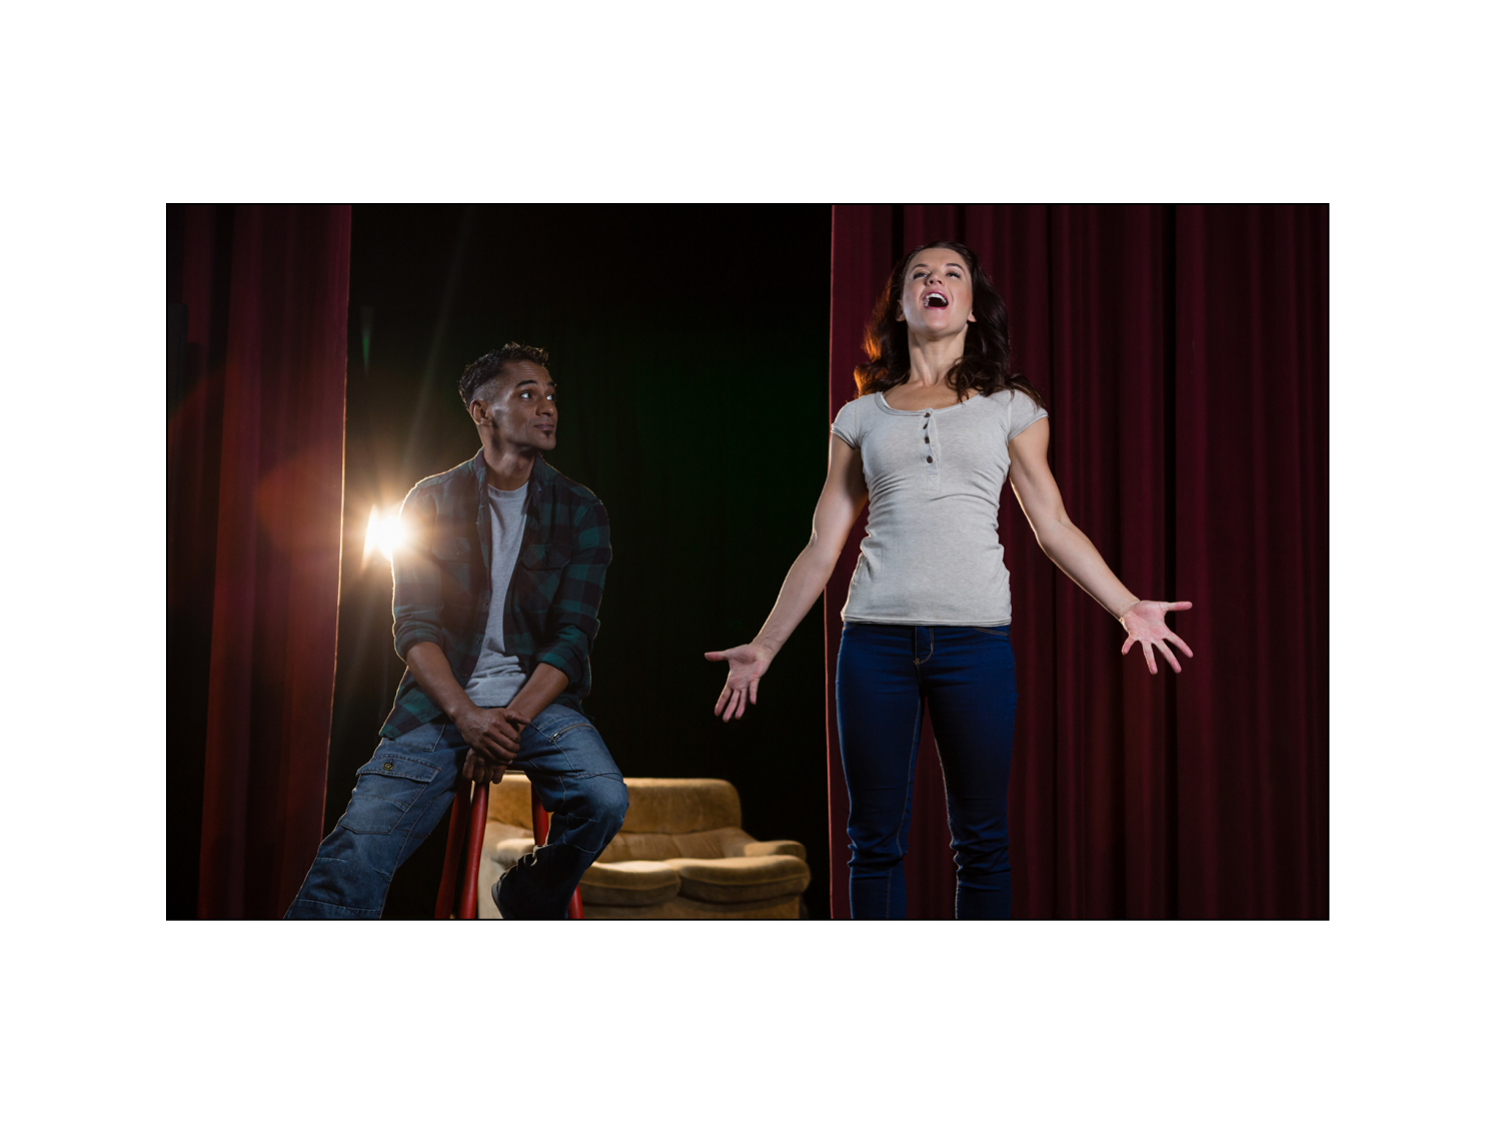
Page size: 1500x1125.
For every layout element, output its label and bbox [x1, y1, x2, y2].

picture [112, 149, 1388, 975]
